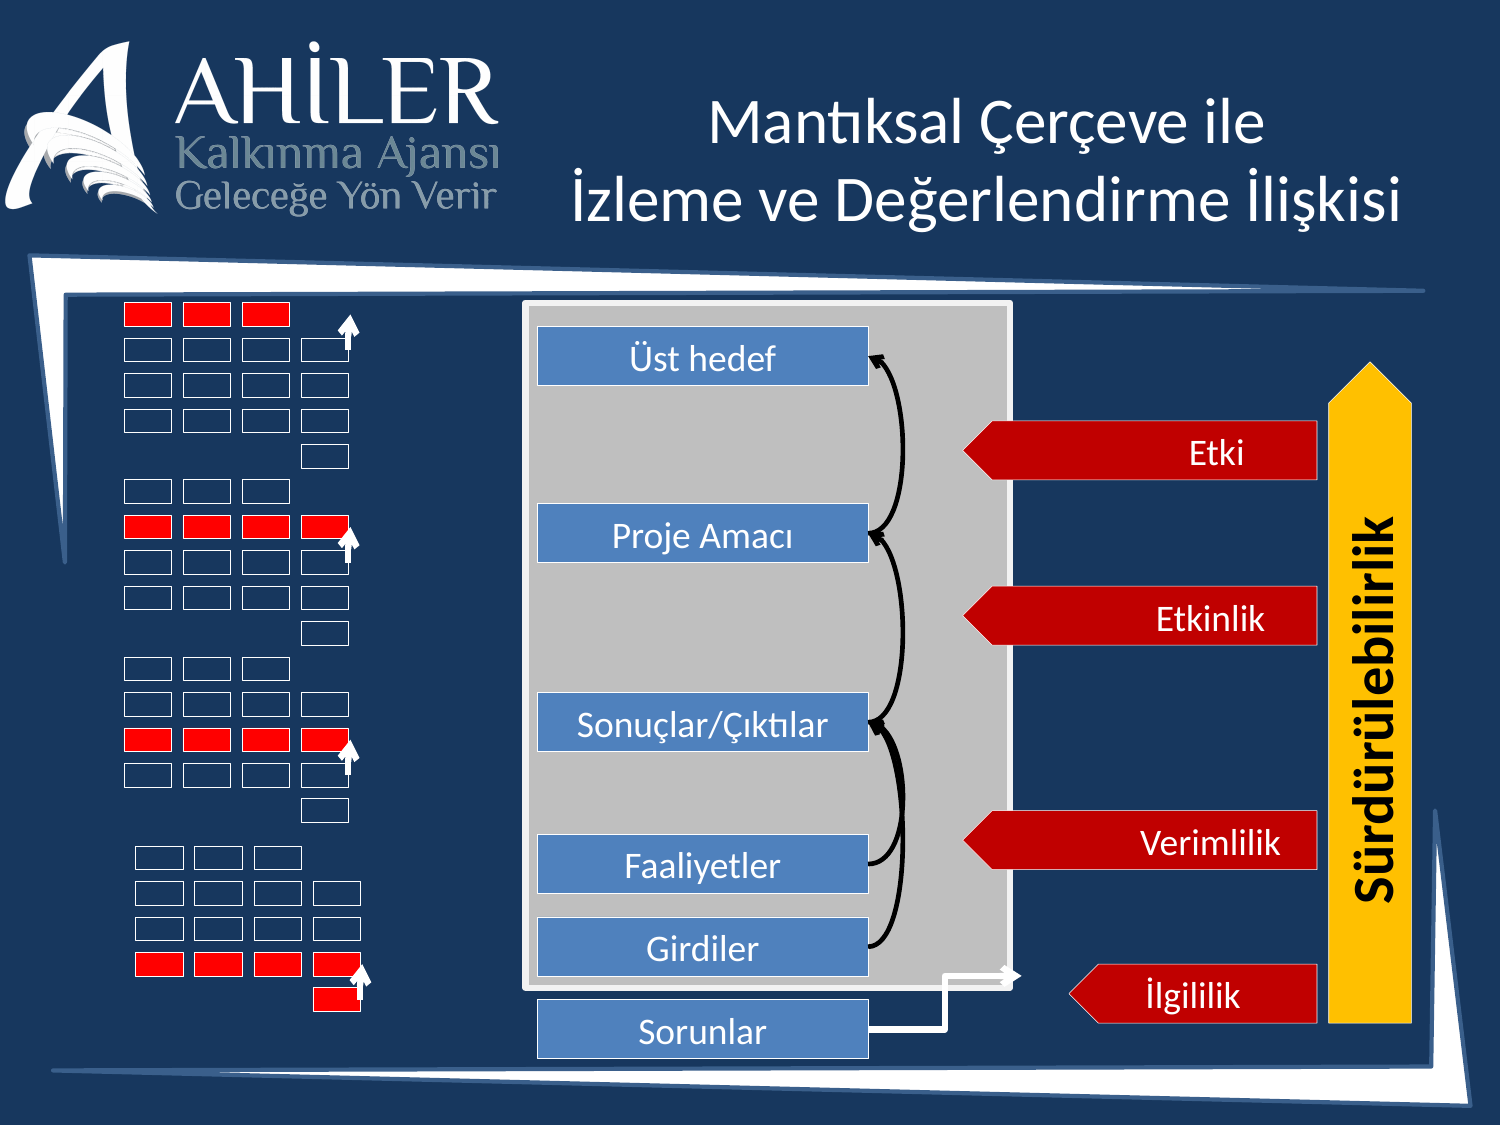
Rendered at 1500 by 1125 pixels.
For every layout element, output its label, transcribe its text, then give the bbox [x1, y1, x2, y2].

text_box [299, 726, 350, 753]
text_box Sürdürülebilirlik [1327, 420, 1413, 1000]
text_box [867, 975, 1022, 1031]
text_box [193, 879, 244, 907]
text_box [252, 950, 303, 978]
text_box [960, 418, 1320, 482]
text_box [252, 844, 303, 872]
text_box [867, 356, 871, 534]
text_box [867, 871, 871, 948]
text_box [240, 690, 291, 718]
text_box [960, 808, 1320, 872]
text_box [240, 655, 291, 683]
text_box [181, 690, 232, 718]
text_box [134, 879, 185, 907]
text_box [252, 879, 303, 907]
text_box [359, 963, 363, 1000]
text_box [240, 761, 291, 789]
text_box Sorunlar [537, 999, 869, 1060]
text_box [240, 513, 291, 541]
text_box [122, 584, 173, 612]
text_box [122, 336, 173, 364]
text_box [181, 336, 232, 364]
text_box [181, 655, 232, 683]
text_box Üst hedef [537, 326, 869, 386]
text_box [134, 915, 185, 942]
text_box [311, 950, 362, 978]
text_box [181, 407, 232, 435]
text_box [240, 584, 291, 612]
text_box [122, 655, 173, 683]
text_box [122, 726, 173, 753]
text_box [240, 301, 291, 328]
text_box [299, 619, 350, 647]
text_box [1326, 359, 1414, 1026]
text_box [181, 478, 232, 505]
text_box [299, 797, 350, 824]
text_box [240, 478, 291, 505]
text_box [240, 336, 291, 364]
text_box Faaliyetler [537, 834, 862, 894]
text_box [193, 844, 244, 872]
text_box [181, 584, 232, 612]
text_box [122, 513, 173, 541]
text_box [299, 371, 350, 399]
text_box [299, 513, 350, 541]
text_box Etki [1116, 420, 1317, 481]
text_box [1095, 962, 1320, 1026]
text_box [181, 301, 232, 328]
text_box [867, 539, 871, 723]
text_box [523, 301, 1012, 990]
text_box [193, 950, 244, 978]
text_box [181, 371, 232, 399]
text_box [960, 584, 1320, 648]
text_box [122, 549, 173, 576]
text_box [311, 879, 362, 907]
text_box Proje Amacı [537, 503, 862, 564]
text_box [181, 761, 232, 789]
text_box Etkinlik [1104, 586, 1317, 646]
text_box [299, 336, 350, 364]
text_box [122, 407, 173, 435]
title Mantıksal Çerçeve ile İzleme ve Değerlendirme İlişkisi [549, 45, 1425, 268]
text_box [299, 761, 350, 789]
text_box [181, 549, 232, 576]
text_box Girdiler [537, 916, 869, 977]
text_box [122, 761, 173, 789]
text_box [193, 915, 244, 942]
text_box [181, 726, 232, 753]
text_box [240, 549, 291, 576]
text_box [867, 728, 871, 865]
text_box Verimlilik [1104, 810, 1317, 871]
text_box [311, 915, 362, 942]
text_box [299, 407, 350, 435]
text_box [181, 513, 232, 541]
text_box [134, 844, 185, 872]
text_box [240, 371, 291, 399]
text_box [122, 371, 173, 399]
text_box [299, 584, 350, 612]
picture [0, 30, 514, 227]
text_box [122, 690, 173, 718]
text_box [299, 549, 350, 576]
text_box [122, 301, 173, 328]
text_box [299, 690, 350, 718]
text_box [299, 442, 350, 470]
text_box [240, 407, 291, 435]
text_box [311, 986, 362, 1013]
text_box [122, 478, 173, 505]
text_box [252, 915, 303, 942]
text_box Sonuçlar/Çıktılar [537, 692, 862, 753]
text_box [240, 726, 291, 753]
text_box [134, 950, 185, 978]
text_box İlgililik [1068, 964, 1317, 1024]
